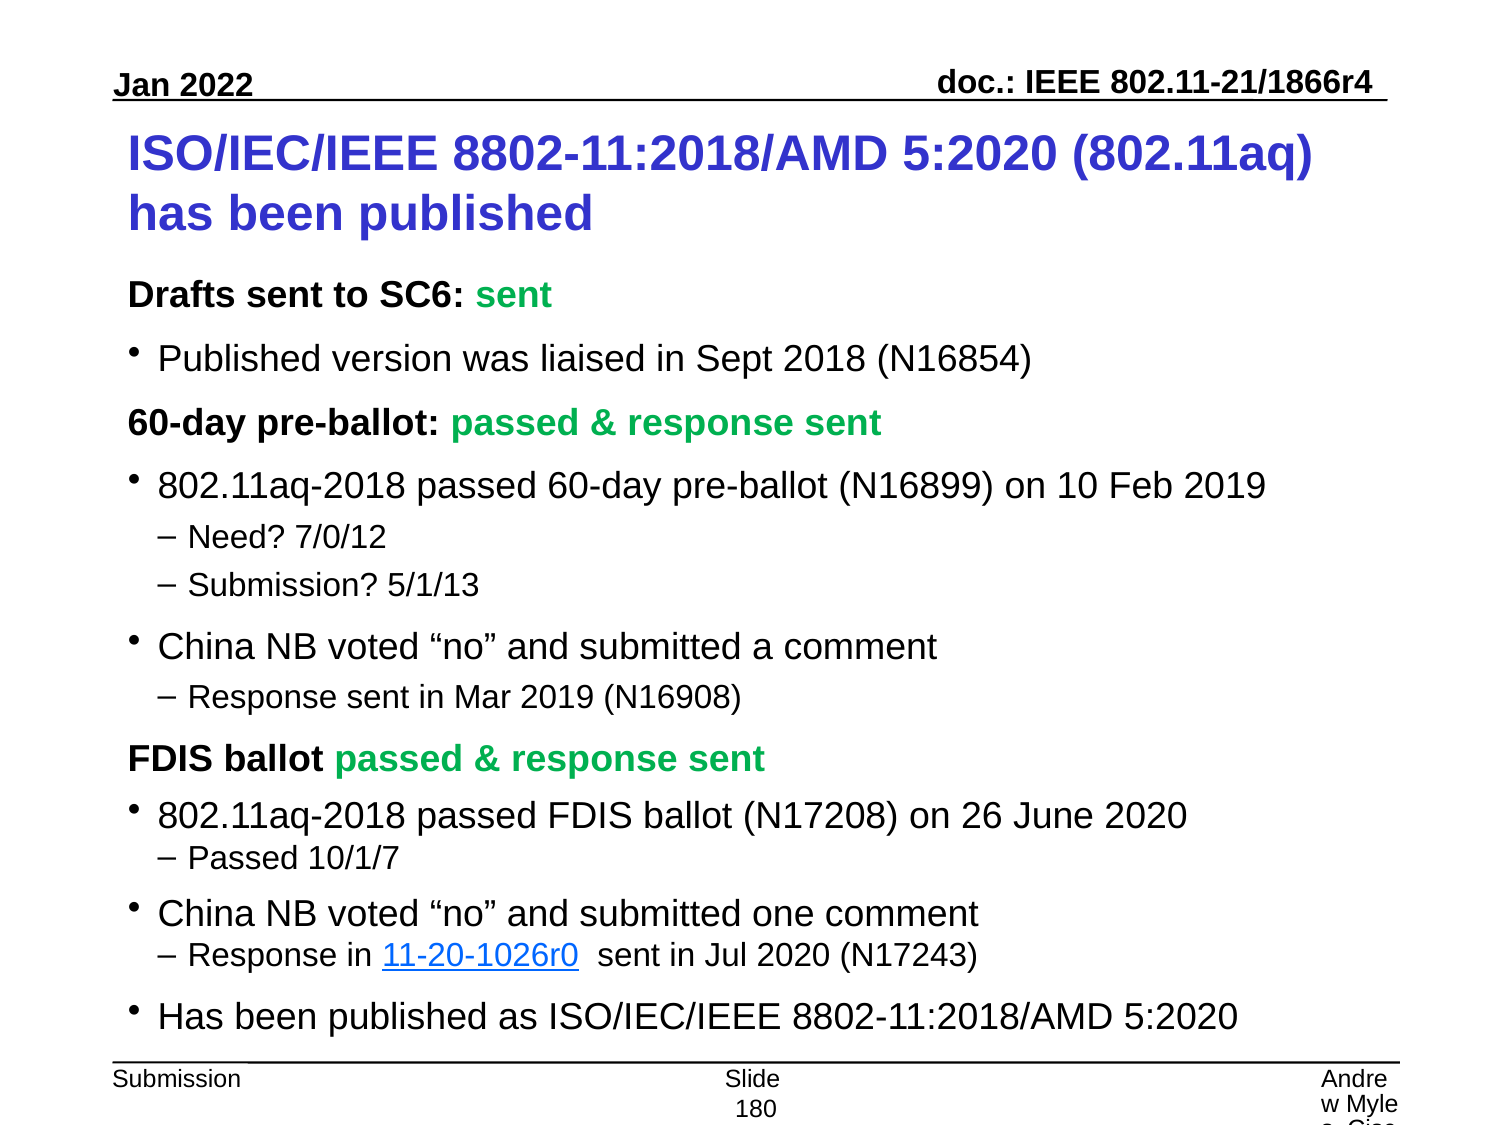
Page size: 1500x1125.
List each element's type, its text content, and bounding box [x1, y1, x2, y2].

title ISO/IEC/IEEE 8802-11:2018/AMD 5:2020 (802.11aq) has been published [112, 112, 1388, 262]
list Drafts sent to SC6: sent Published version was liaised in Sept 2018 (N16854) 60-day pre-ballot: passed & response sent 802.11aq-2018 passed 60-day pre-ballot (N16899) on 10 Feb 2019 Need? 7/0/12 Submission? 5/1/13 China NB voted “no” and submitted a comment Response sent in Mar 2019 (N16908) FDIS ballot passed & response sent 802.11aq-2018 passed FDIS ballot (N17208) on 26 June 2020 Passed 10/1/7 China NB voted “no” and submitted one comment Response in 11-20-1026r0 sent in Jul 2020 (N17243) Has been published as ISO/IEC/IEEE 8802-11:2018/AMD 5:2020 [112, 262, 1388, 938]
footer Andrew Myles, Cisco [1320, 1061, 1402, 1093]
slide_number Slide 180 [709, 1061, 803, 1093]
